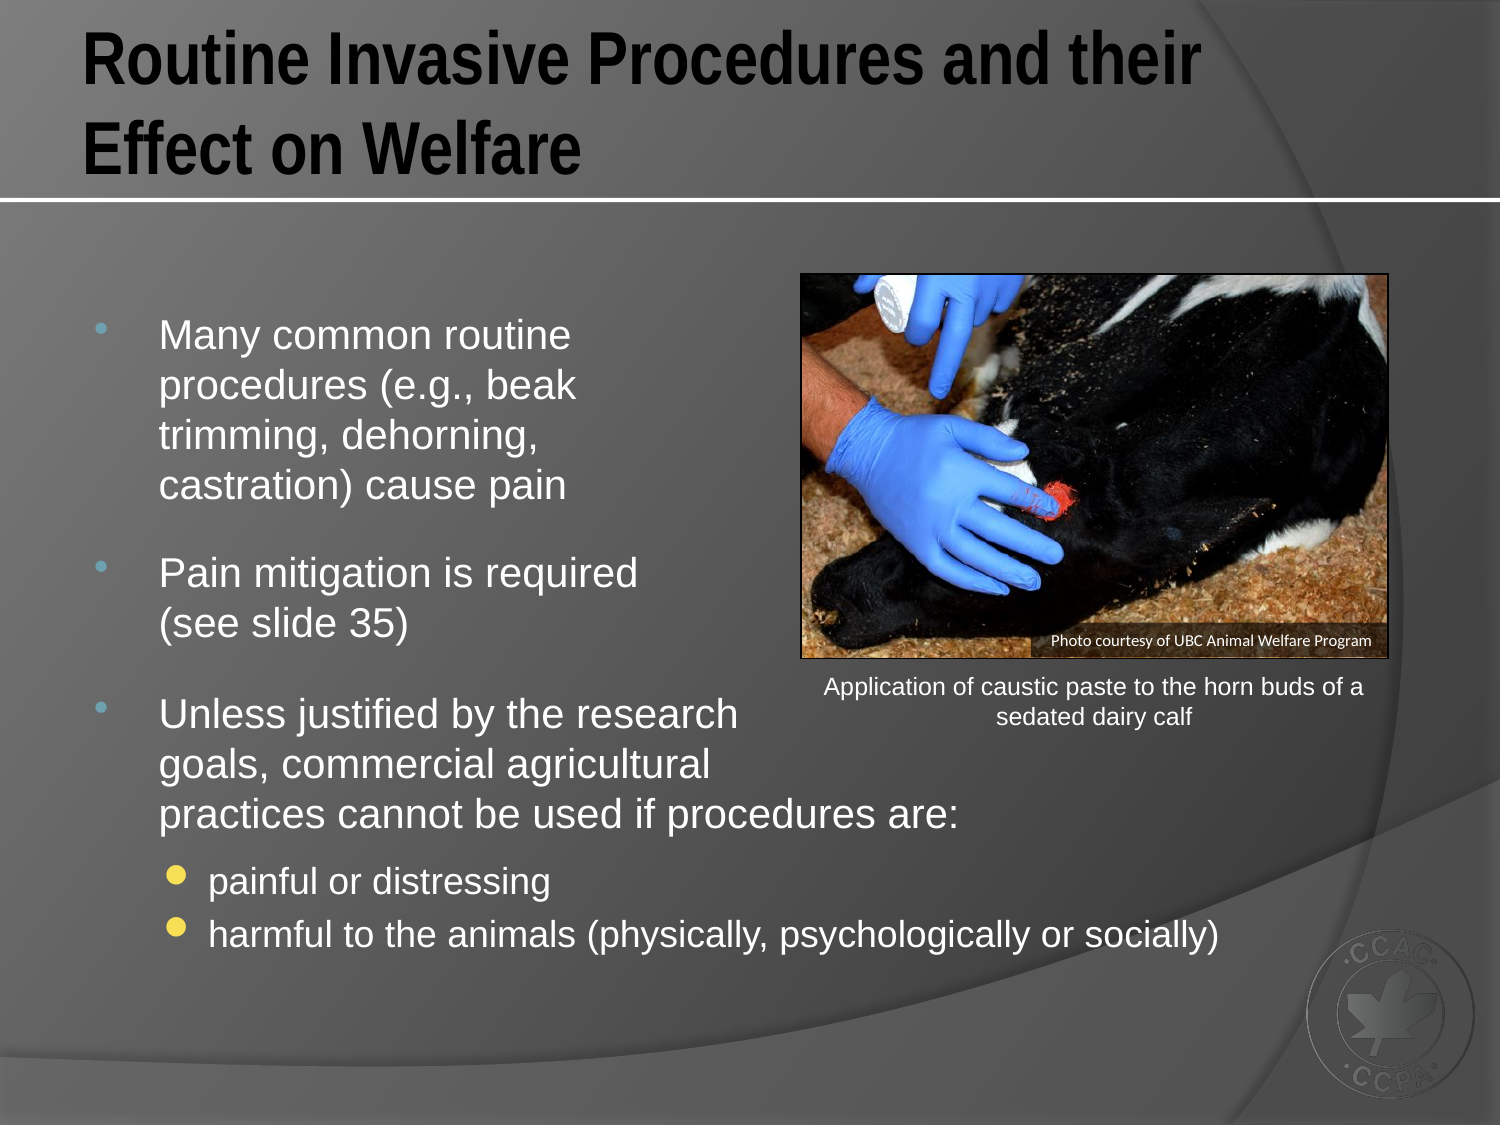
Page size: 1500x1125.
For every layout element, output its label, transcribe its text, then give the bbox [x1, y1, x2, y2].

text_box Application of caustic paste to the horn buds of a sedated dairy calf [801, 670, 1388, 738]
picture [1306, 929, 1475, 1099]
text_box [75, 272, 775, 750]
list Unless justified by the research goals, commercial agricultural practices cannot be used if procedures are: painful or distressing harmful to the animals (physically, psychologically or socially) [75, 679, 1400, 1050]
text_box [801, 274, 1388, 659]
title Routine Invasive Procedures and their Effect on Welfare [74, 5, 1301, 194]
text_box Many common routine procedures (e.g., beak trimming, dehorning, castration) cause pain Pain mitigation is required (see slide 35) [74, 300, 688, 765]
